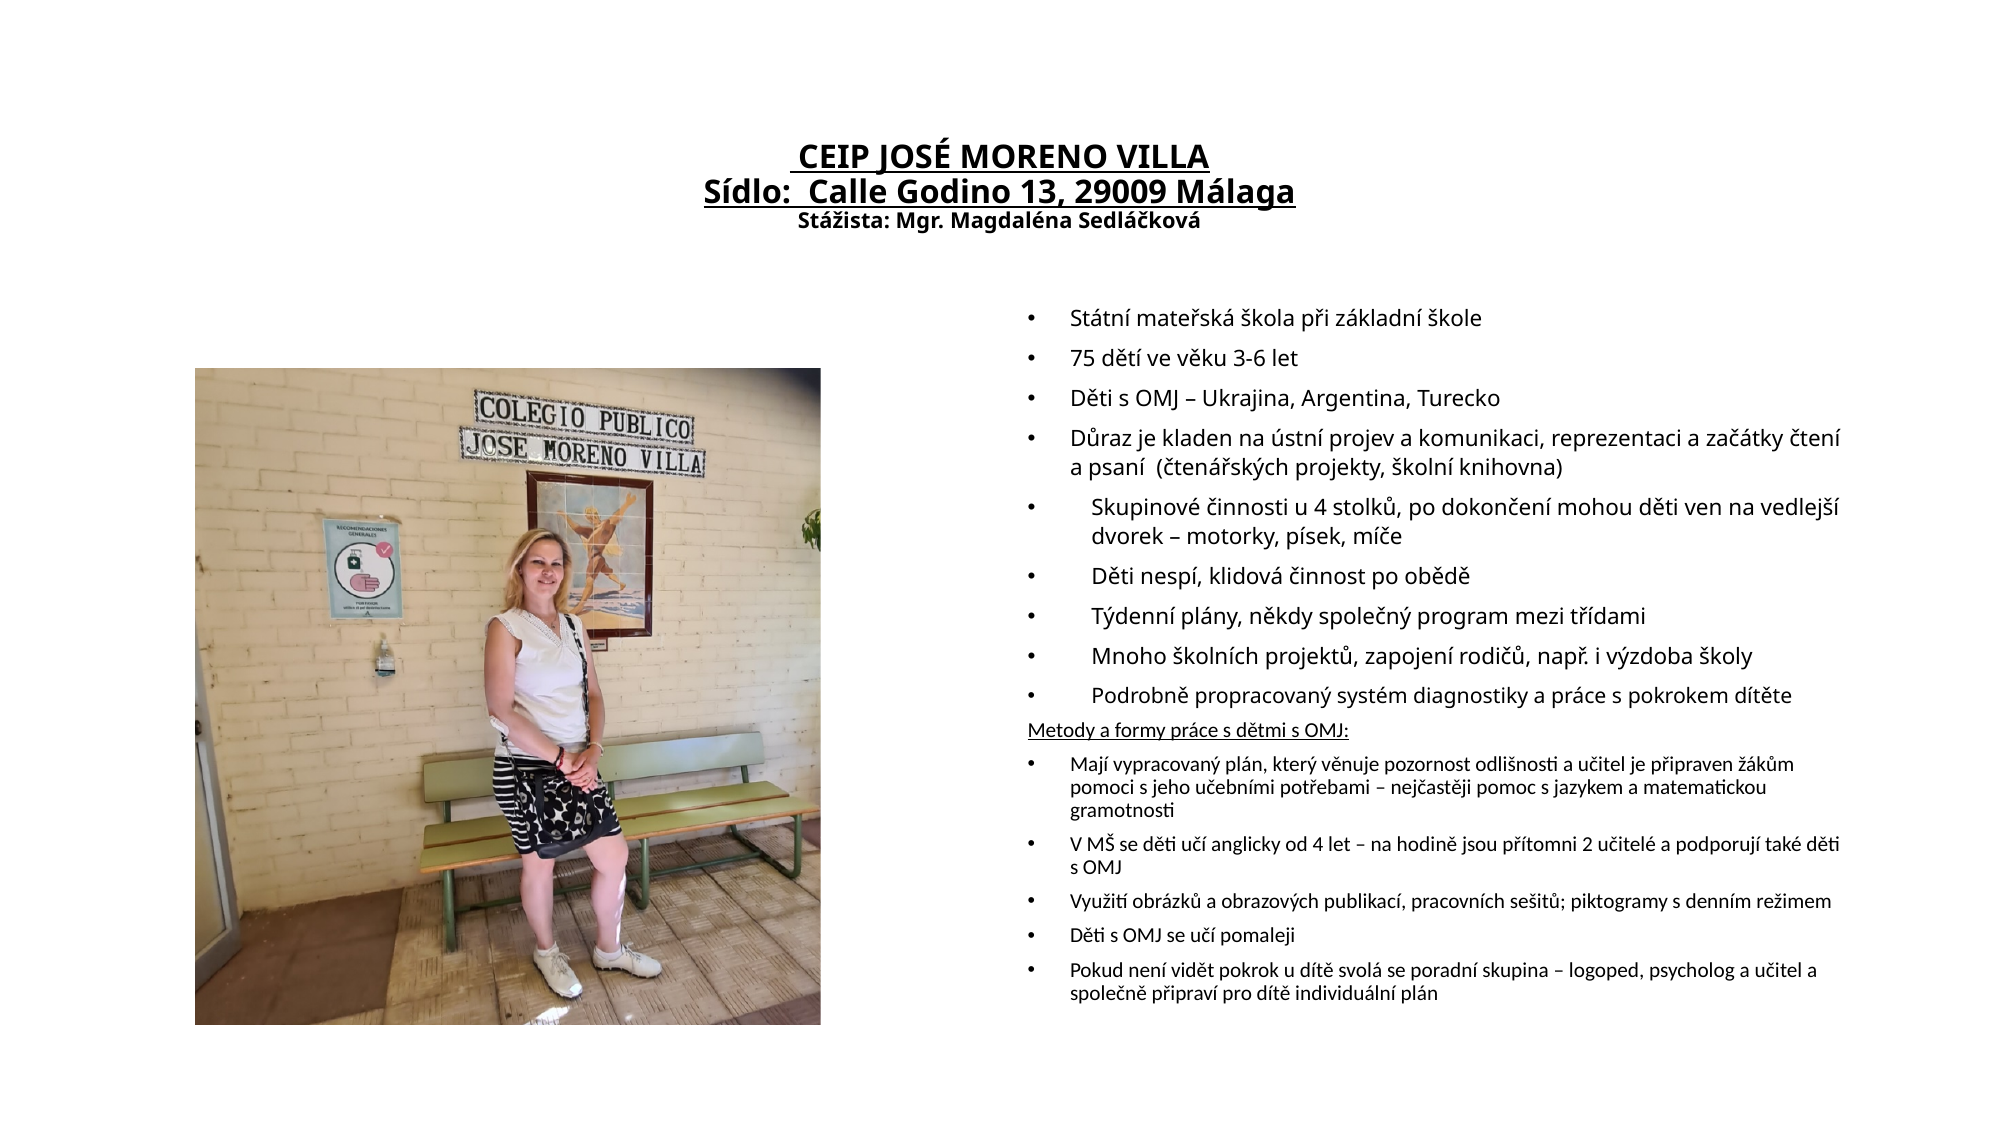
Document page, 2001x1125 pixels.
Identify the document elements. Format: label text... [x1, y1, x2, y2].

picture [195, 1010, 821, 1025]
list Státní mateřská škola při základní škole 75 dětí ve věku 3-6 let Děti s OMJ – Ukrajina, Argentina, Turecko Důraz je kladen na ústní projev a komunikaci, reprezentaci a začátky čtení a psaní (čtenářských projekty, školní knihovna) Skupinové činnosti u 4 stolků, po dokončení mohou děti ven na vedlejší dvorek – motorky, písek, míče Děti nespí, klidová činnost po obědě Týdenní plány, někdy společný program mezi třídami Mnoho školních projektů, zapojení rodičů, např. i výzdoba školy Podrobně propracovaný systém diagnostiky a práce s pokrokem dítěte Metody a formy práce s dětmi s OMJ: Mají vypracovaný plán, který věnuje pozornost odlišnosti a učitel je připraven žákům pomoci s jeho učebními potřebami – nejčastěji pomoc s jazykem a matematickou gramotnosti V MŠ se děti učí anglicky od 4 let – na hodině jsou přítomni 2 učitelé a podporují také děti s OMJ Využití obrázků a obrazových publikací, pracovních sešitů; piktogramy s denním režimem Děti s OMJ se učí pomaleji Pokud není vidět pokrok u dítě svolá se poradní skupina – logoped, psycholog a učitel a společně připraví pro dítě individuální plán [1012, 299, 1863, 1014]
title CEIP JOSÉ MORENO VILLA Sídlo: Calle Godino 13, 29009 Málaga Stážista: Mgr. Magdaléna Sedláčková [137, 59, 1863, 322]
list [179, 383, 836, 1010]
picture [195, 368, 821, 383]
